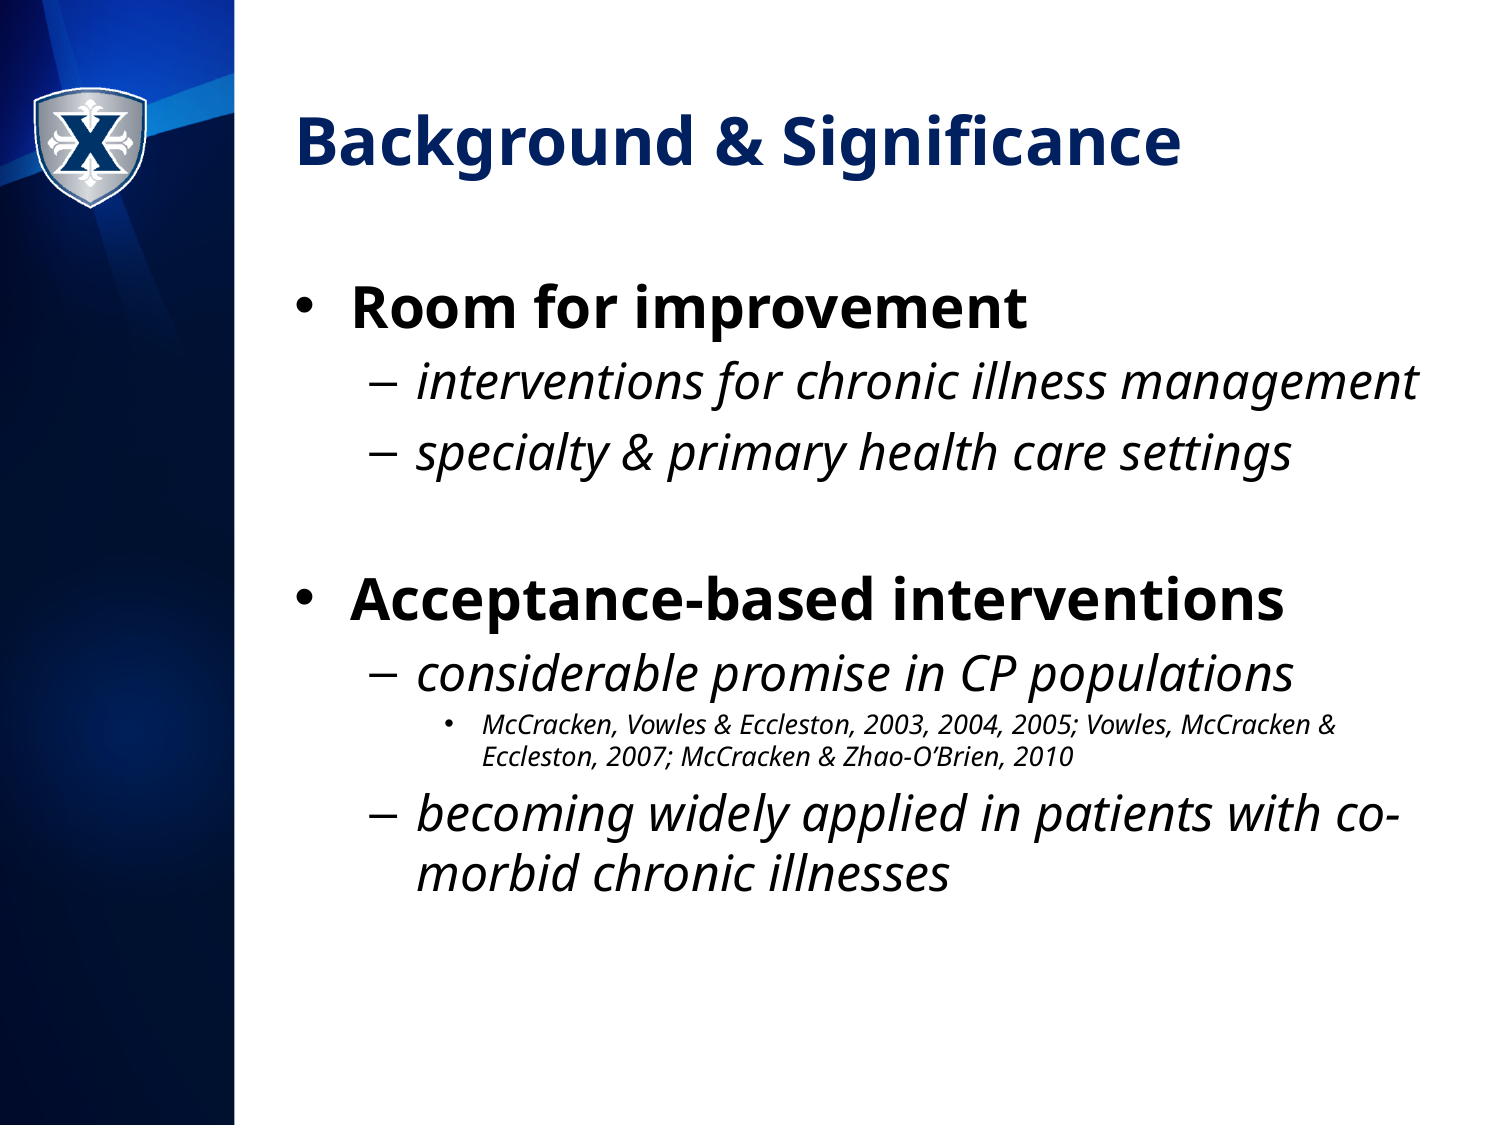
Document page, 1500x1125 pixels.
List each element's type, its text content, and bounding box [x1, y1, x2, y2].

list Room for improvement interventions for chronic illness management specialty & primary health care settings Acceptance-based interventions considerable promise in CP populations McCracken, Vowles & Eccleston, 2003, 2004, 2005; Vowles, McCracken & Eccleston, 2007; McCracken & Zhao-O’Brien, 2010 becoming widely applied in patients with co-morbid chronic illnesses [279, 262, 1438, 1050]
title Background & Significance [279, 45, 1425, 233]
picture [0, 0, 1500, 1125]
